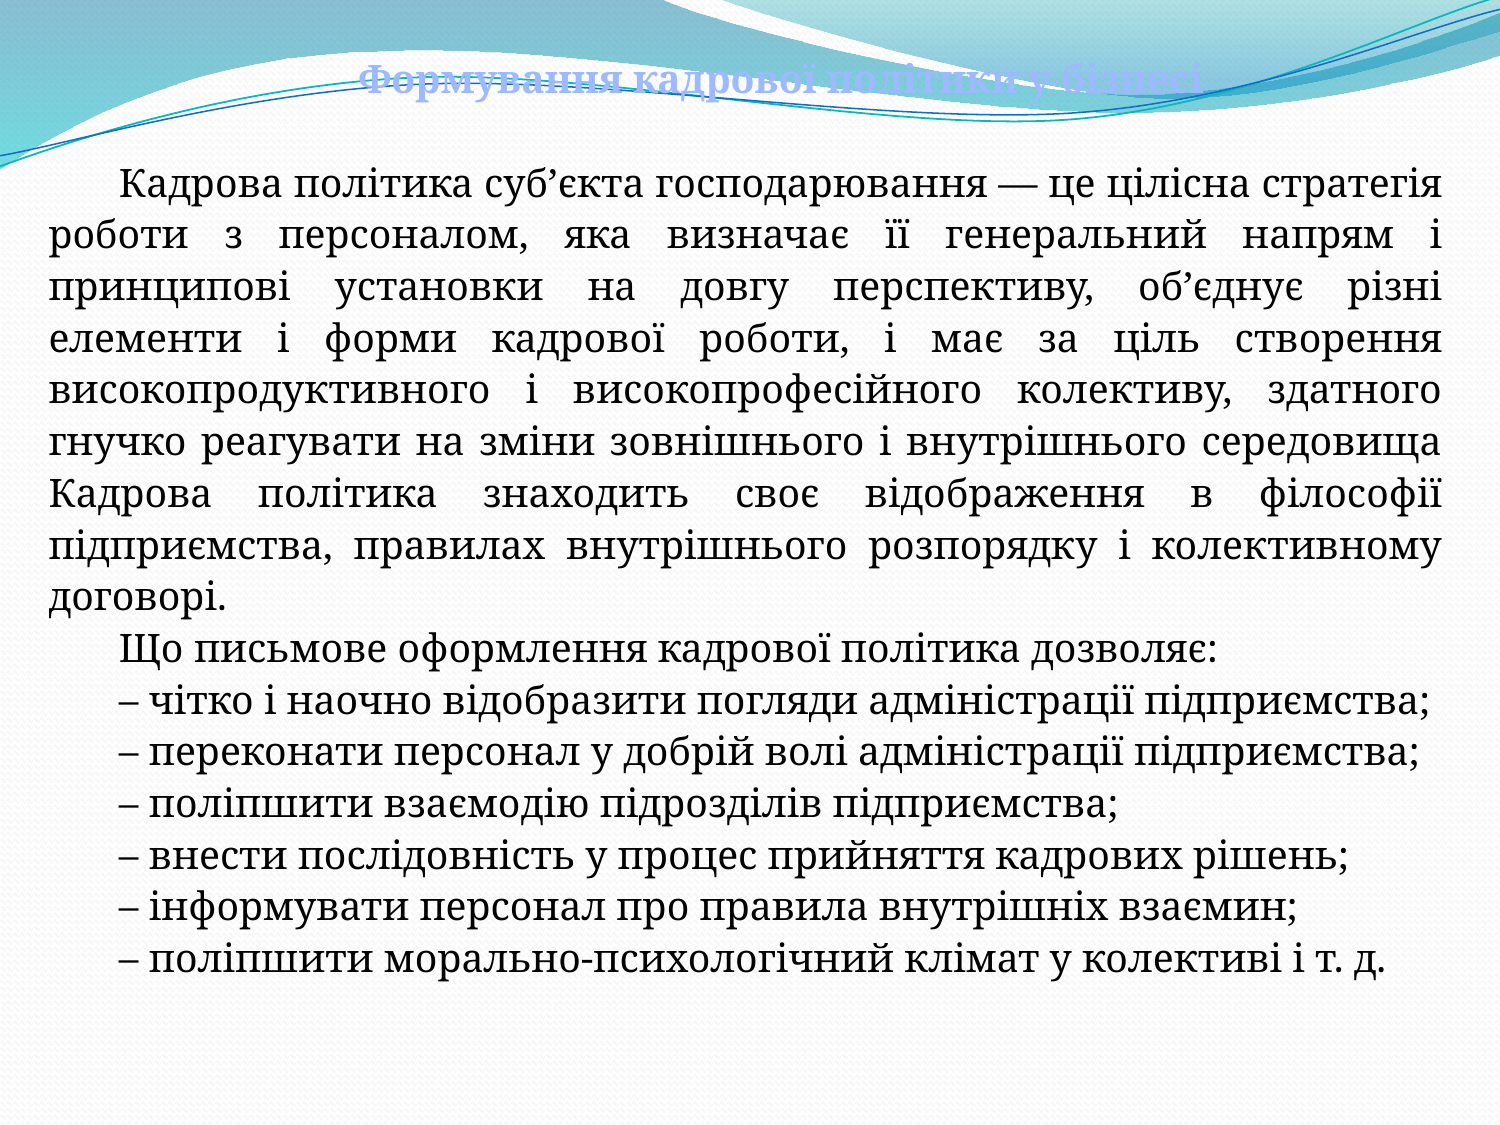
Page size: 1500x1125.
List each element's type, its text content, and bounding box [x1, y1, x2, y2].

list Формування кадрової політики у бізнесі Кадрова політика суб’єкта господарювання — це цілісна стратегія роботи з персоналом, яка визначає її генеральний напрям і принципові установки на довгу перспективу, об’єднує різні елементи і форми кадрової роботи, і має за ціль створення високопродуктивного і високопрофесійного колективу, здатного гнучко реагувати на зміни зовнішнього і внутрішнього середовища Кадрова політика знаходить своє відображення в філософії підприємства, правилах внутрішнього розпорядку і колективному договорі. Що письмове оформлення кадрової політика дозволяє: – чітко і наочно відобразити погляди адміністрації підприємства; – переконати персонал у добрій волі адміністрації підприємства; – поліпшити взаємодію підрозділів підприємства; – внести послідовність у процес прийняття кадрових рішень; – інформувати персонал про правила внутрішніх взаємин; – поліпшити морально-психологічний клімат у колективі і т. д. [33, 42, 1459, 1094]
